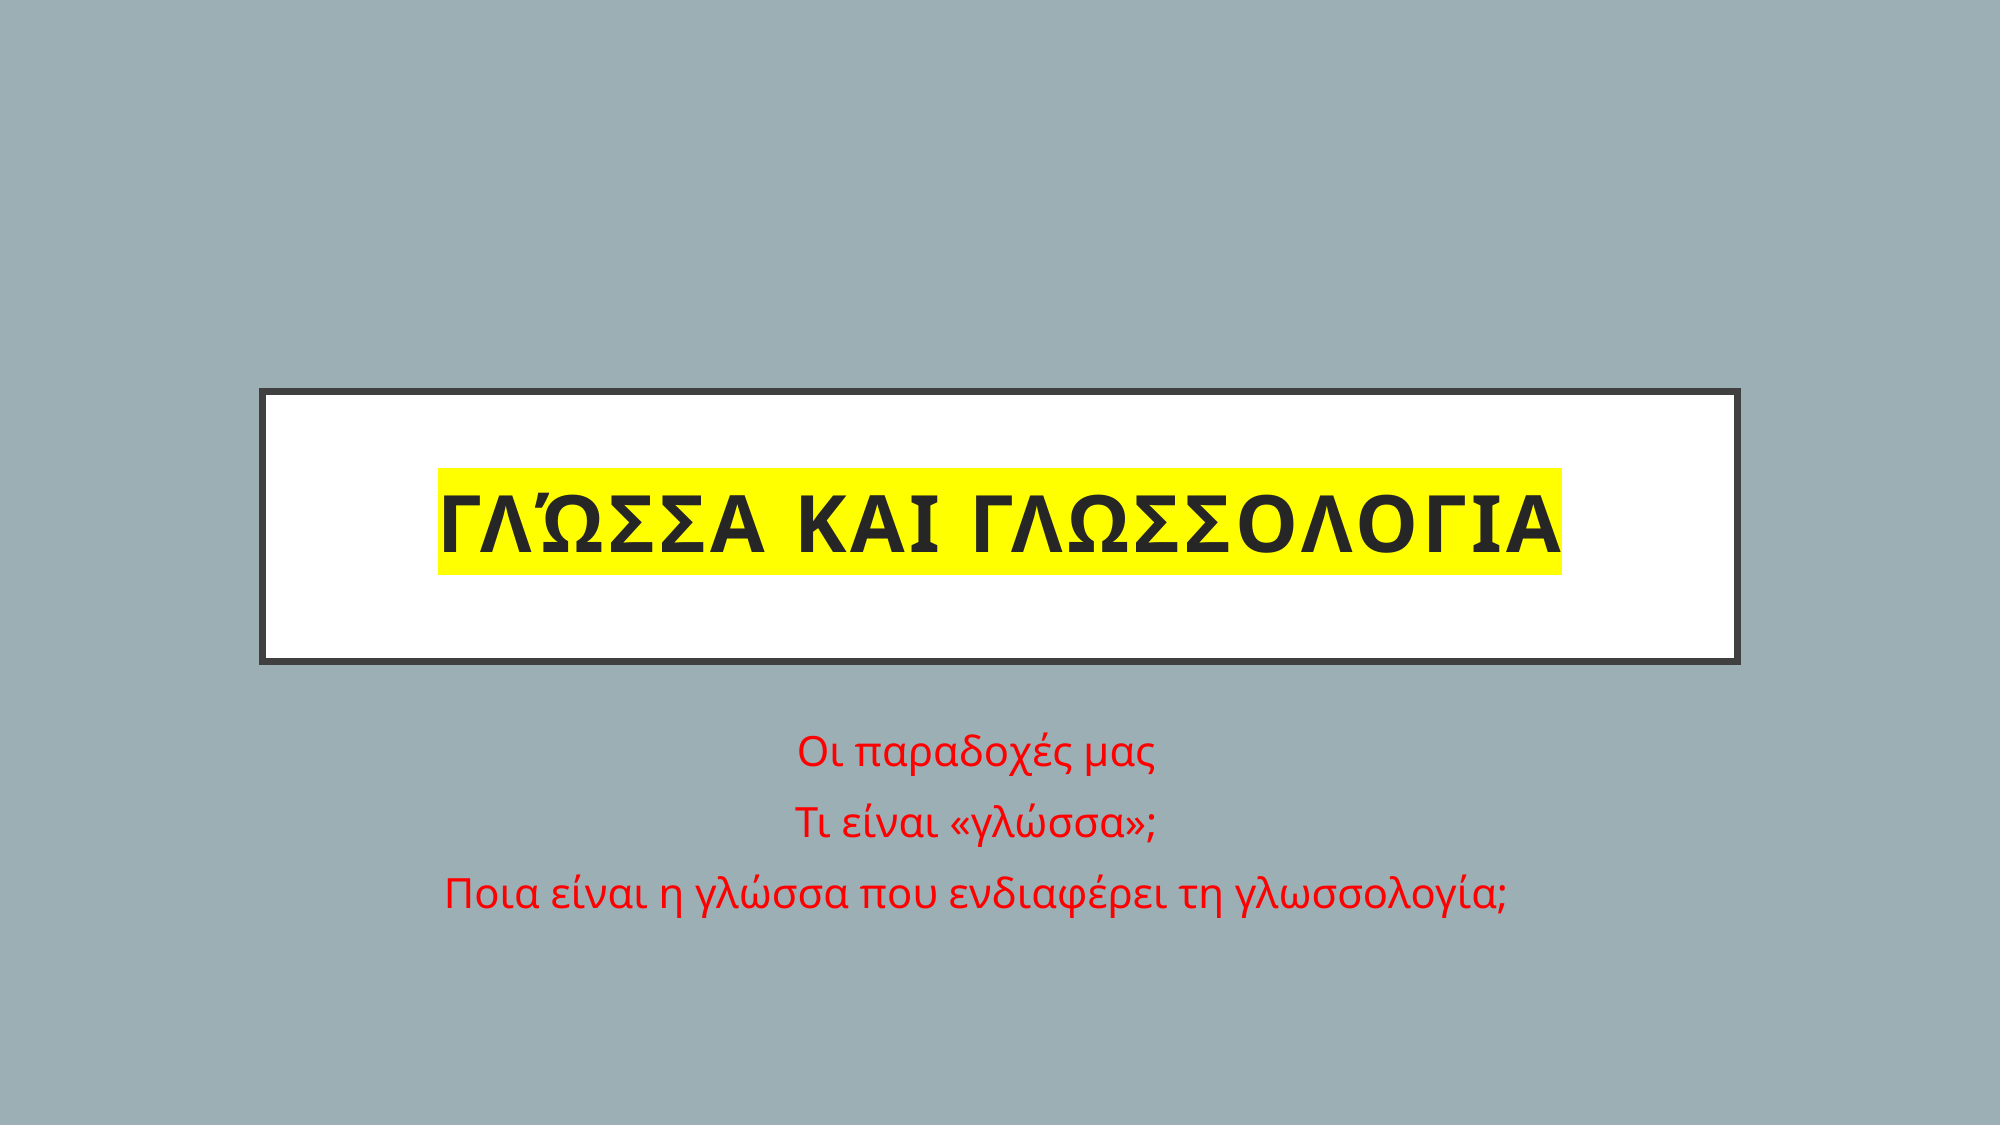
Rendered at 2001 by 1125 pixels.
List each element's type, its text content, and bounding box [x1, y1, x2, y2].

title Γλώσσα και ΓΛΩΣΣΟΛΟΓΙΑ [259, 388, 1741, 665]
subtitle Οι παραδοχές μας Τι είναι «γλώσσα»; Ποια είναι η γλώσσα που ενδιαφέρει τη γλωσσολογία; [385, 717, 1567, 988]
